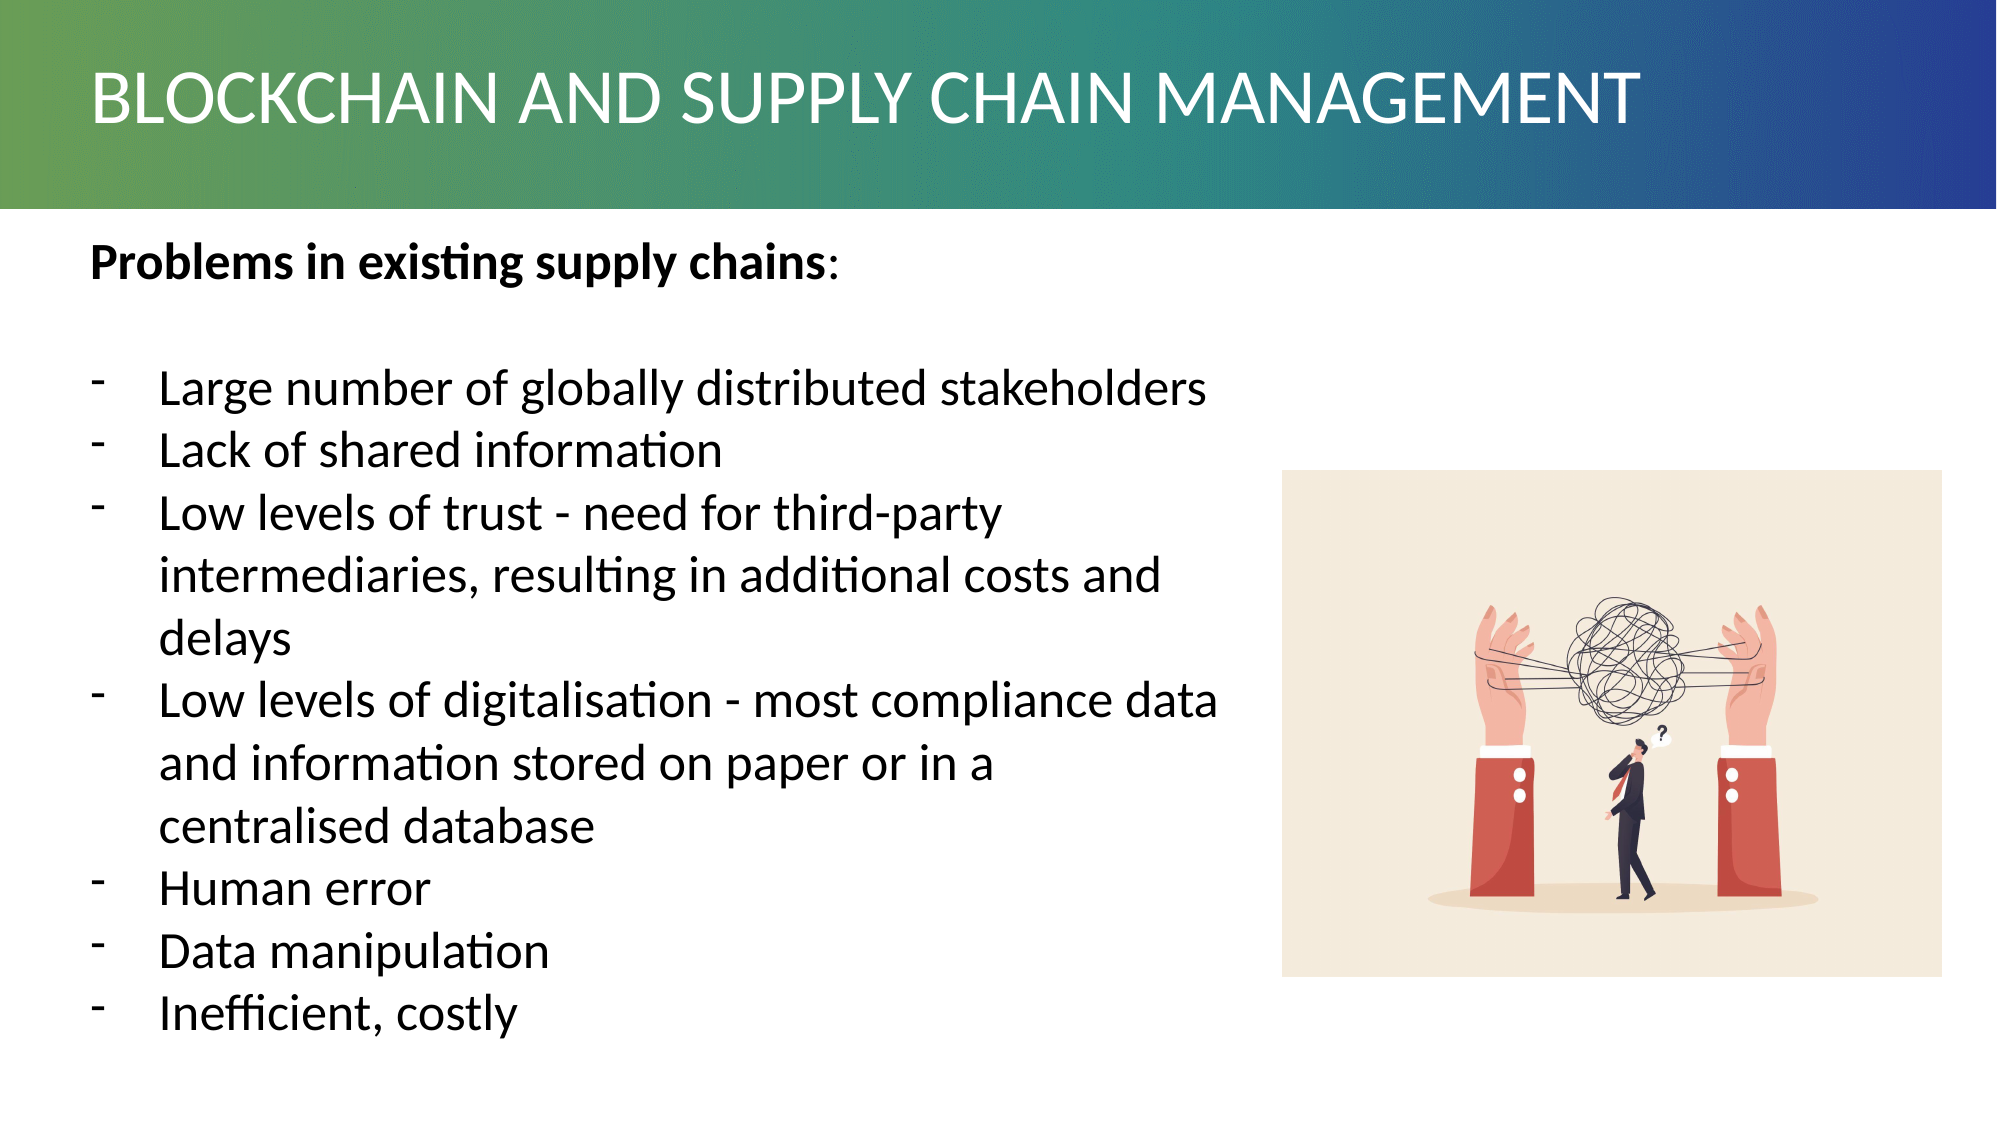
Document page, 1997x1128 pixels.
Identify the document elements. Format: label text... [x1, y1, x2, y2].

list Problems in existing supply chains: Large number of globally distributed stakeholders Lack of shared information Low levels of trust - need for third-party intermediaries, resulting in additional costs and delays Low levels of digitalisation - most compliance data and information stored on paper or in a centralised database Human error Data manipulation Inefficient, costly [73, 227, 1228, 1128]
picture [1282, 470, 1942, 977]
picture [0, 0, 1997, 210]
